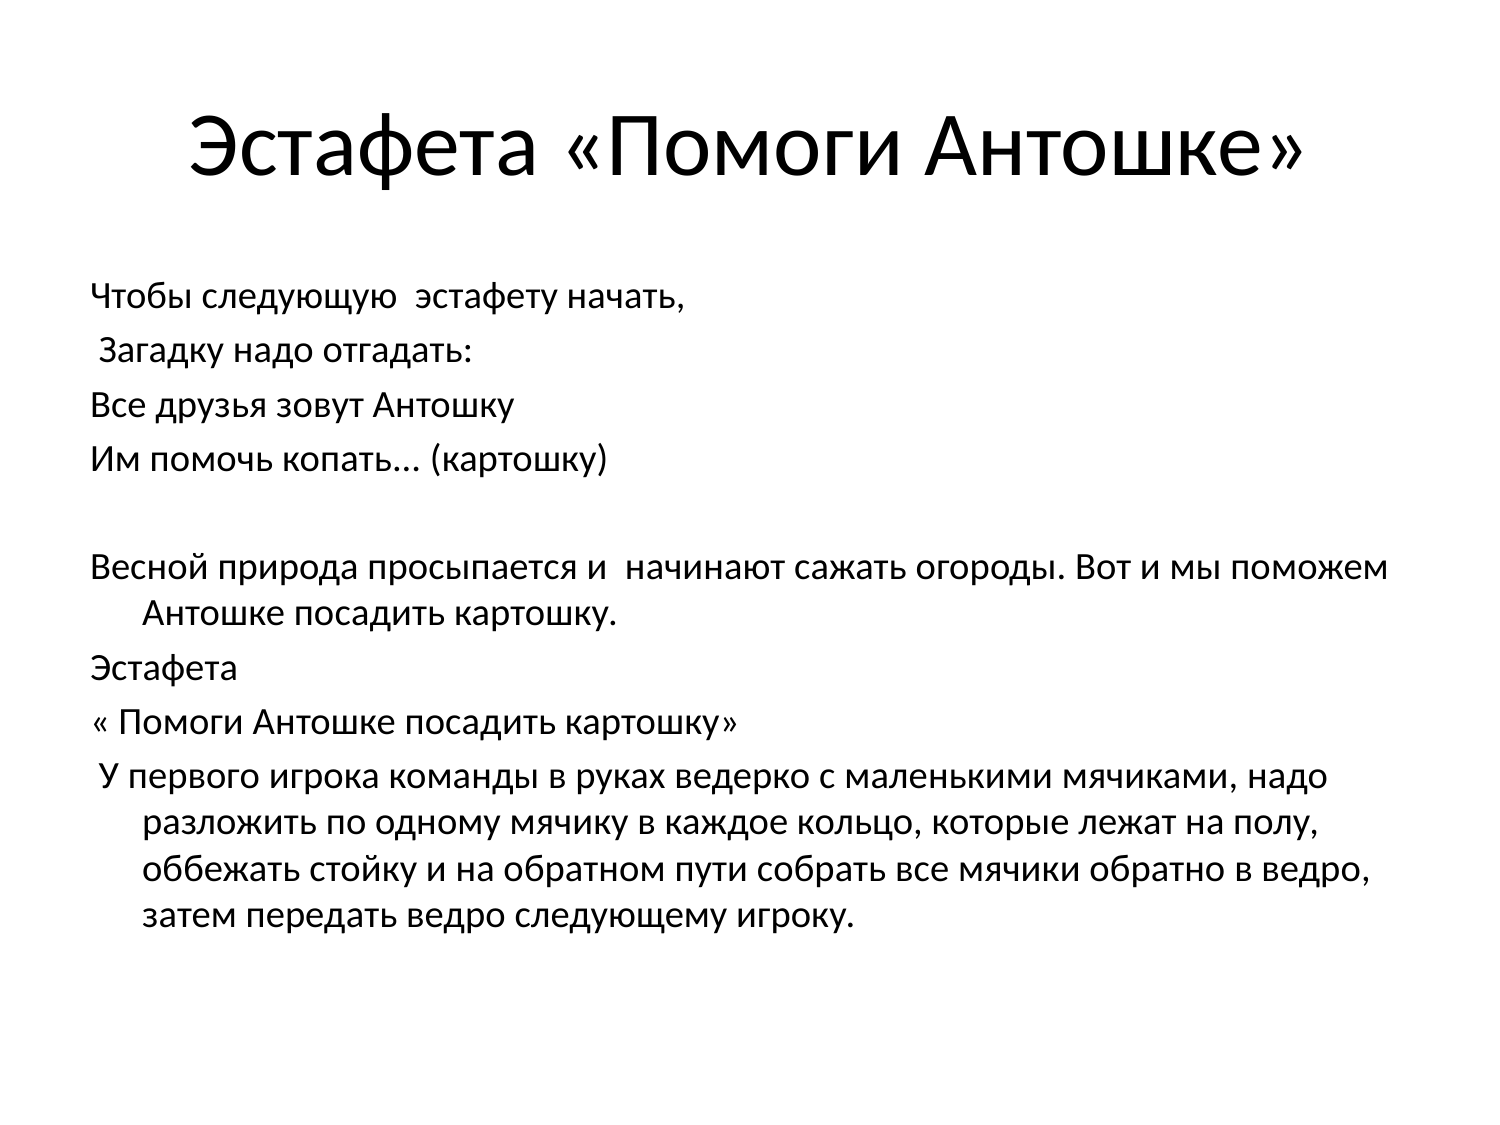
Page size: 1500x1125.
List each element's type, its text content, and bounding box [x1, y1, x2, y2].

title Эстафета «Помоги Антошке» [75, 45, 1425, 233]
list Чтобы следующую эстафету начать, Загадку надо отгадать: Все друзья зовут Антошку Им помочь копать... (картошку) Весной природа просыпается и начинают сажать огороды. Вот и мы поможем Антошке посадить картошку. Эстафета « Помоги Антошке посадить картошку» У первого игрока команды в руках ведерко с маленькими мячиками, надо разложить по одному мячику в каждое кольцо, которые лежат на полу, оббежать стойку и на обратном пути собрать все мячики обратно в ведро, затем передать ведро следующему игроку. [75, 262, 1425, 1005]
